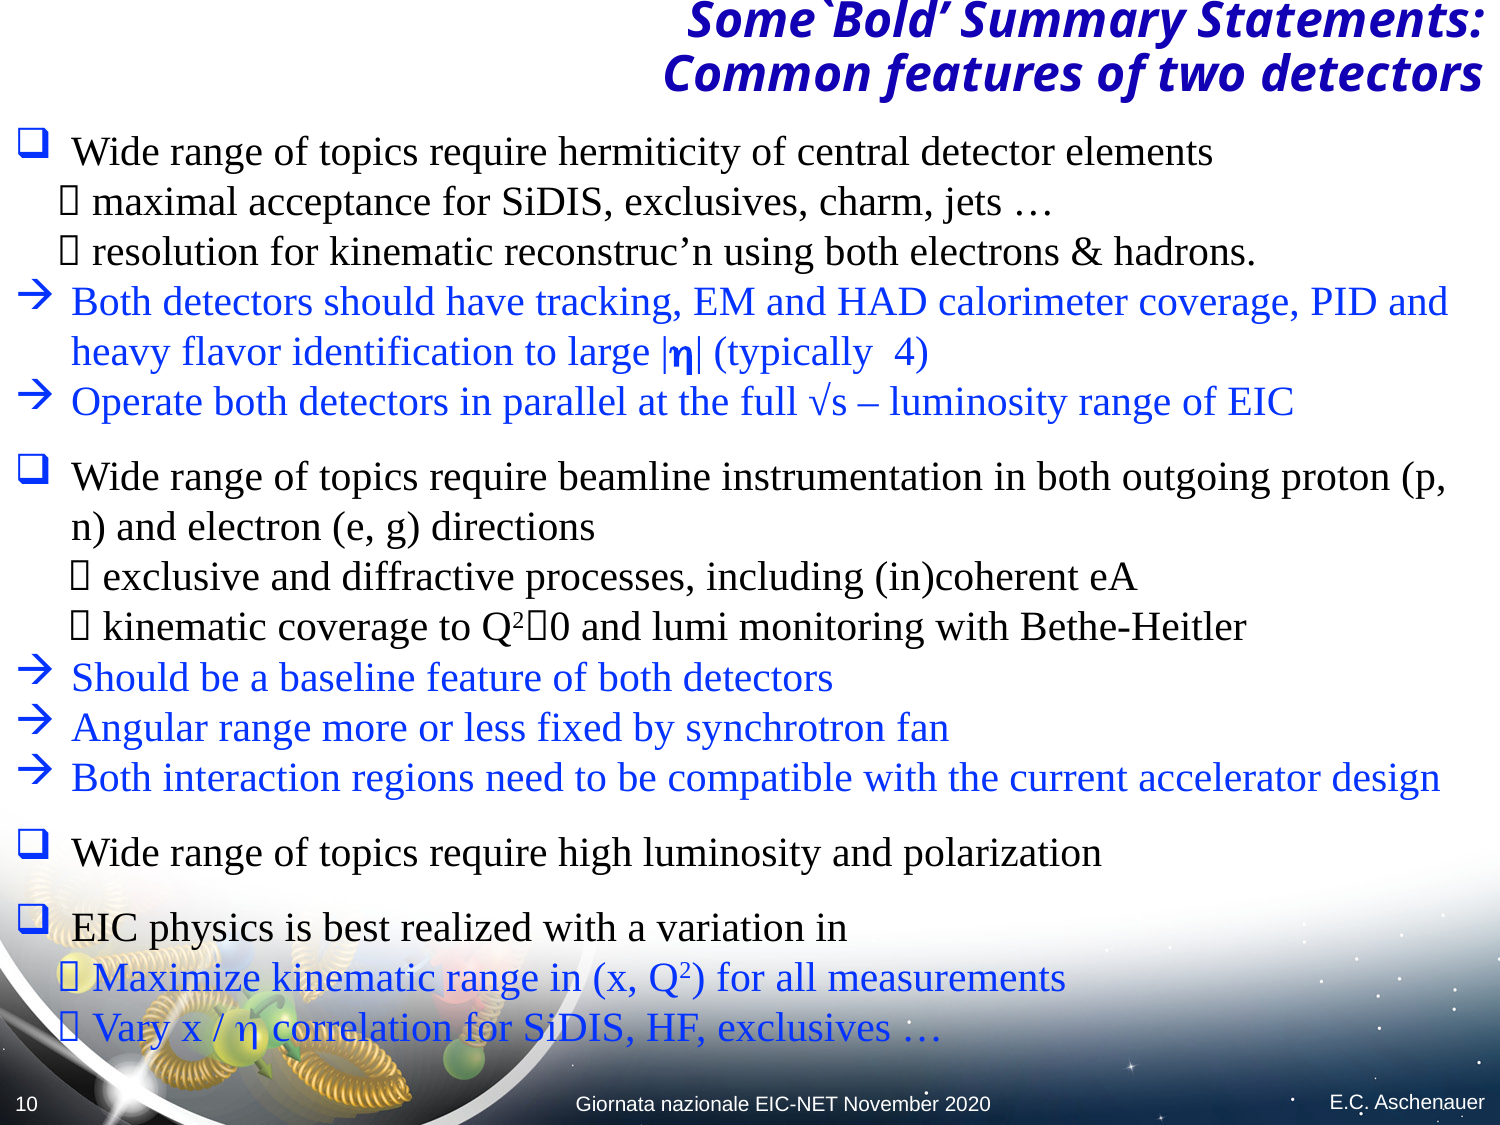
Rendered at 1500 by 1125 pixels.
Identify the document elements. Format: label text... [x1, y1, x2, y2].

slide_number E.C. Aschenauer [1094, 1079, 1500, 1123]
slide_number 10 [0, 1081, 338, 1125]
picture [0, 97, 1500, 1125]
footer Giornata nazionale EIC-NET November 2020 [462, 1081, 1104, 1125]
title Some`Bold’ Summary Statements: Common features of two detectors [0, 0, 1500, 97]
